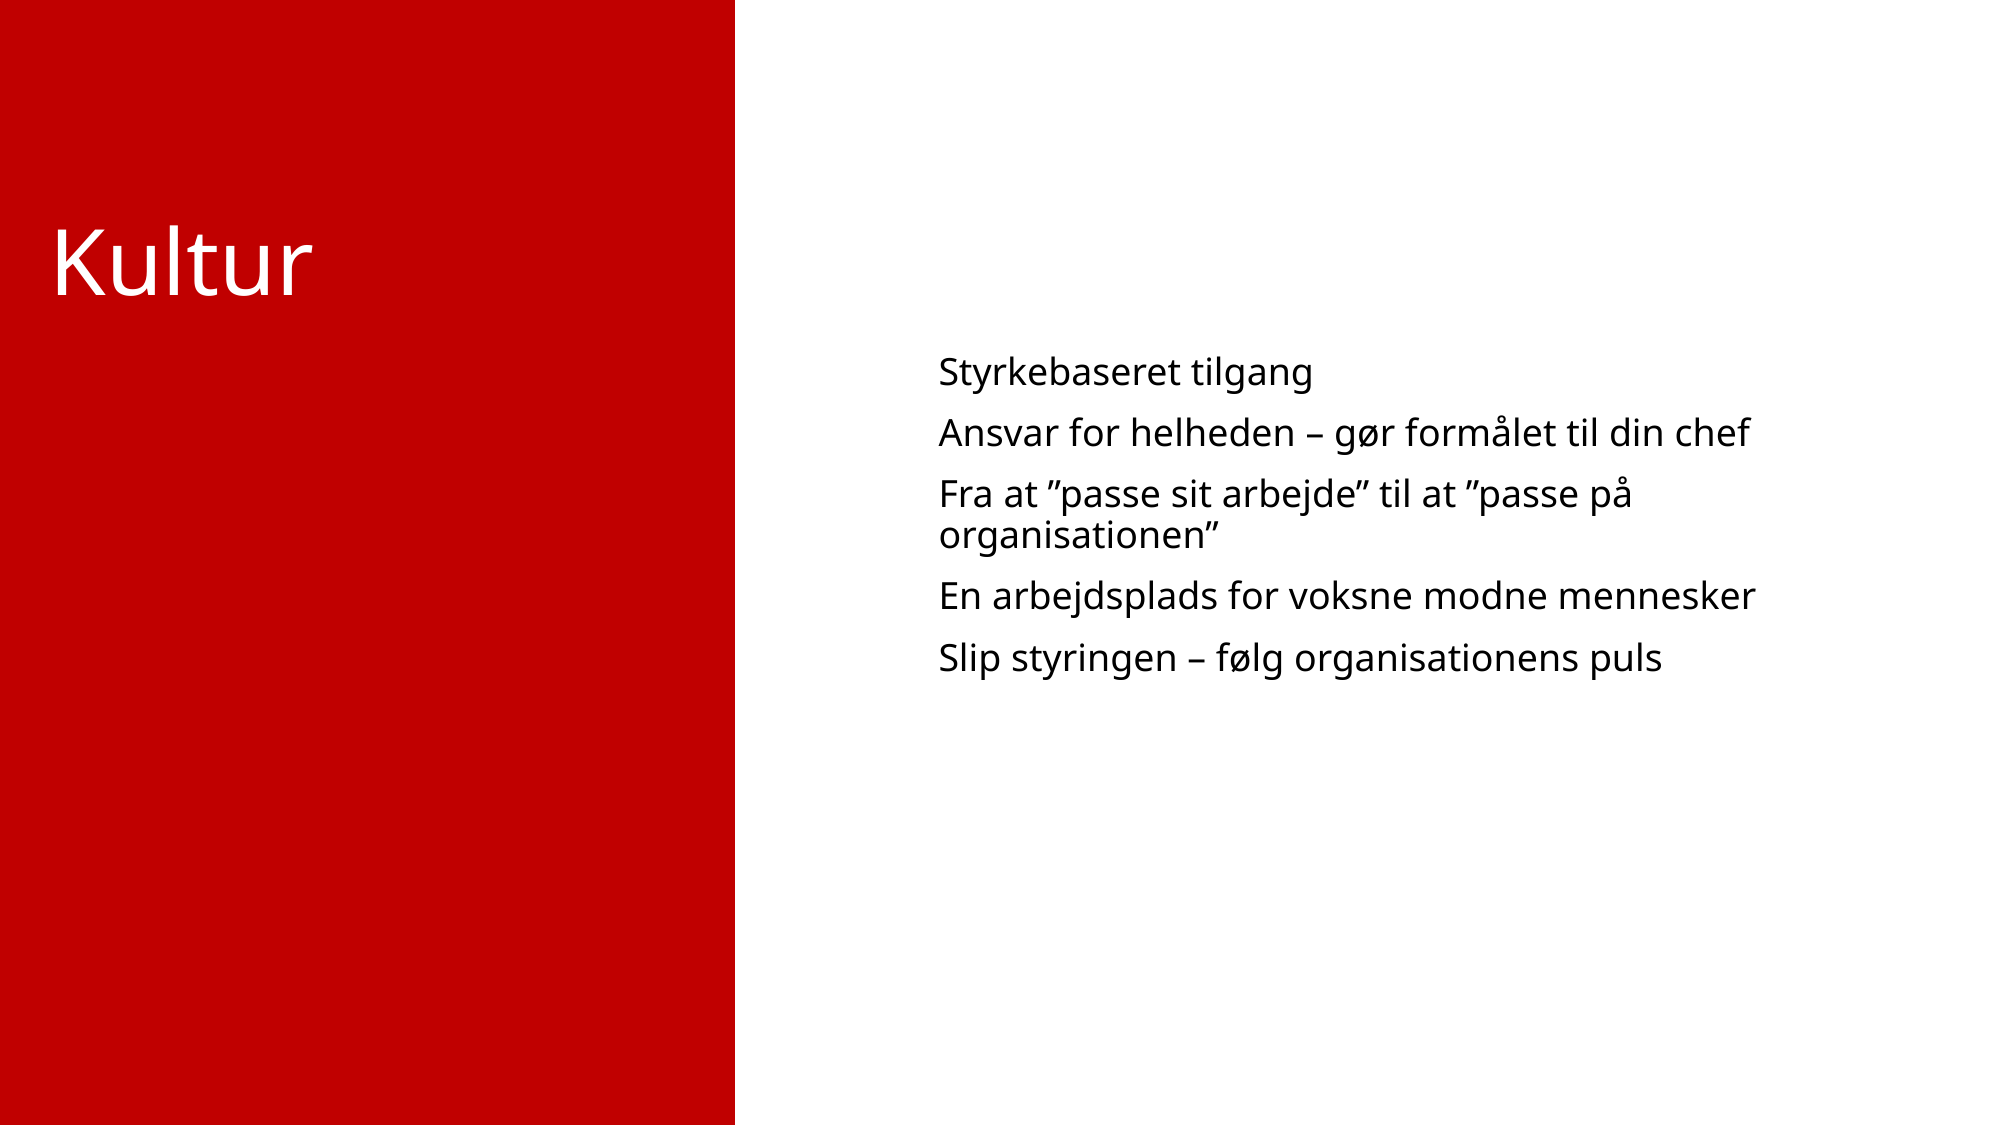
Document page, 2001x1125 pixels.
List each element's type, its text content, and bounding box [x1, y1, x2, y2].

title Kultur [34, 157, 700, 375]
list Styrkebaseret tilgang Ansvar for helheden – gør formålet til din chef Fra at ”passe sit arbejde” til at ”passe på organisationen” En arbejdsplads for voksne modne mennesker Slip styringen – følg organisationens puls [923, 157, 1865, 871]
text_box [0, 0, 735, 1125]
